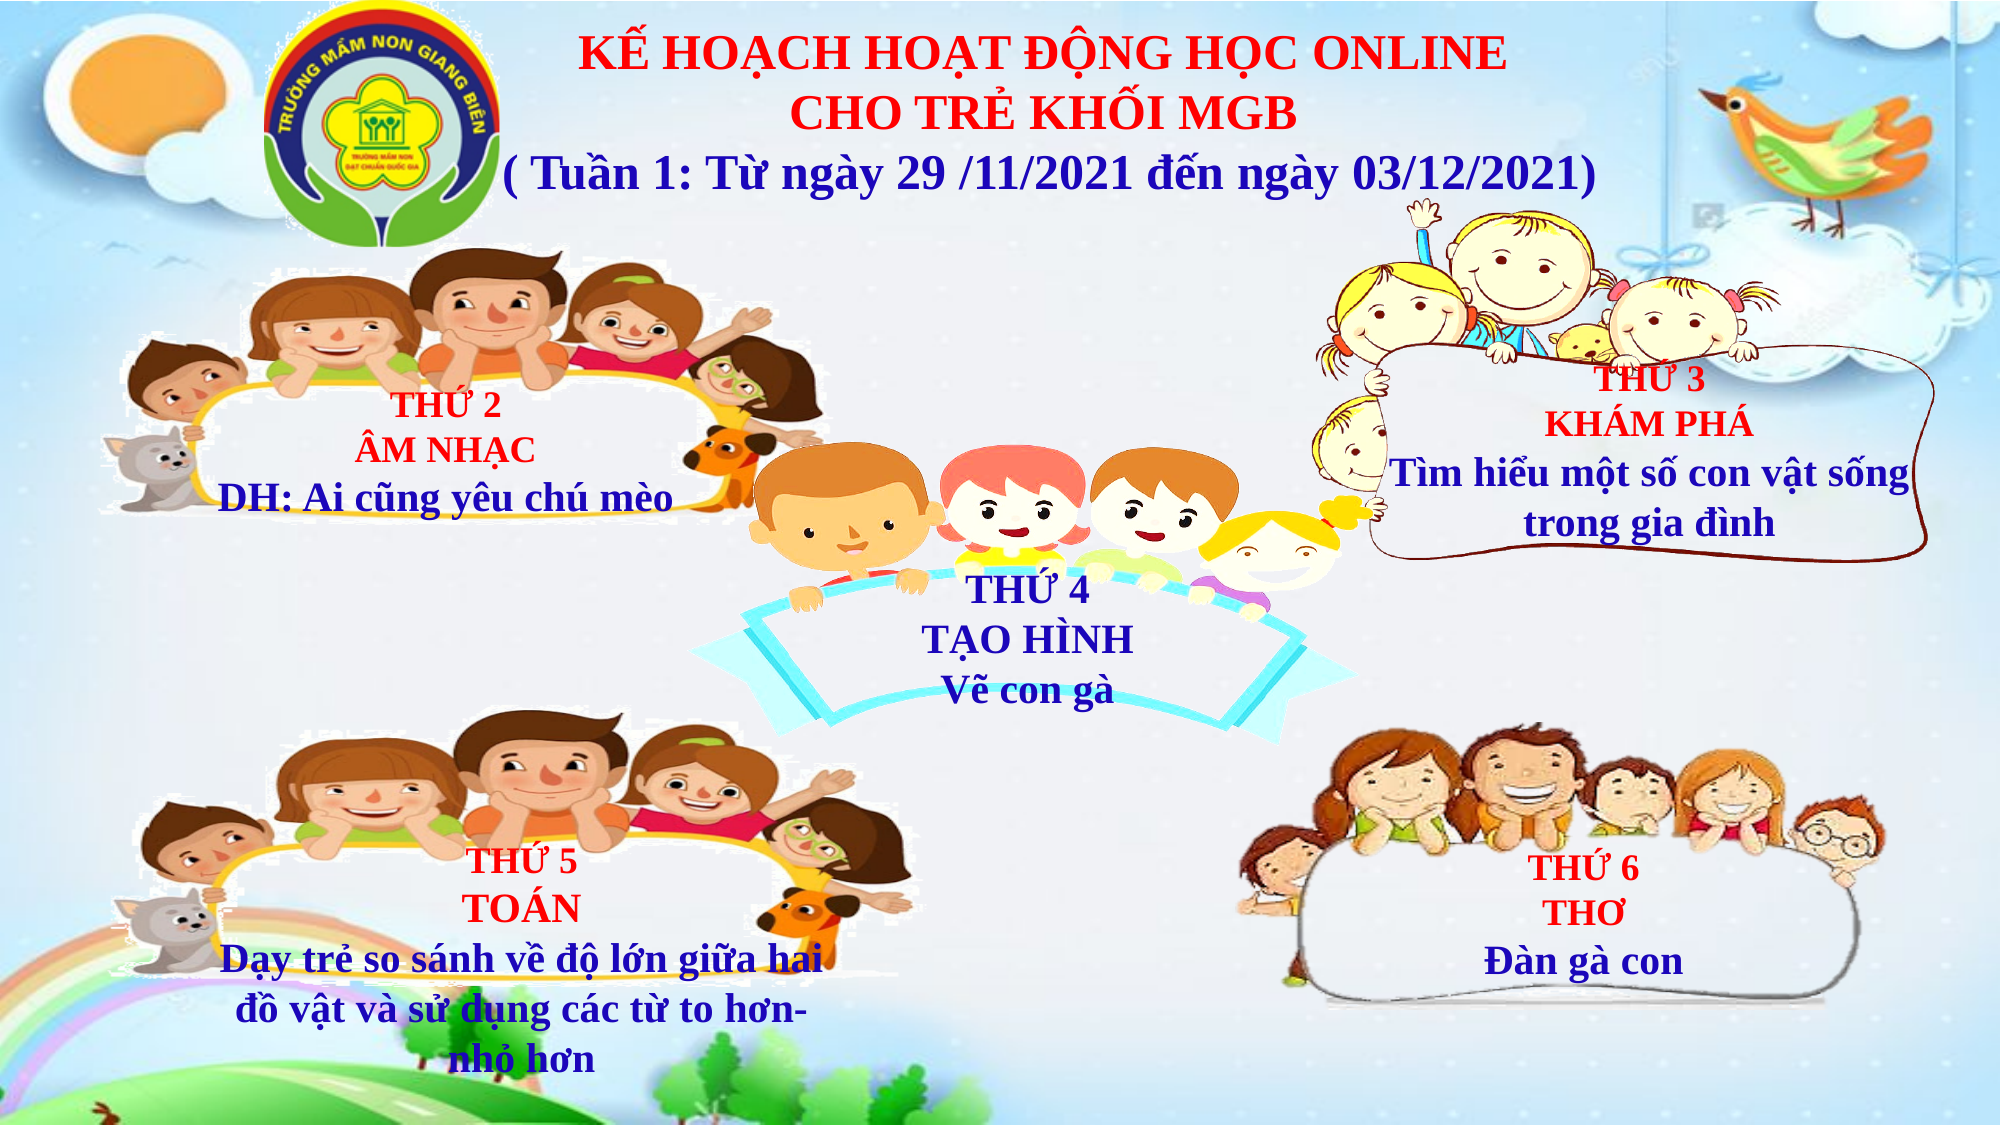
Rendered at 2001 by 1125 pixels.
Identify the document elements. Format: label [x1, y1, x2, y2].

text_box [50, 205, 842, 585]
picture [0, 0, 2000, 1125]
text_box [55, 667, 933, 1092]
text_box [1296, 198, 1950, 563]
text_box [1223, 722, 1892, 1010]
text_box [671, 418, 1385, 869]
